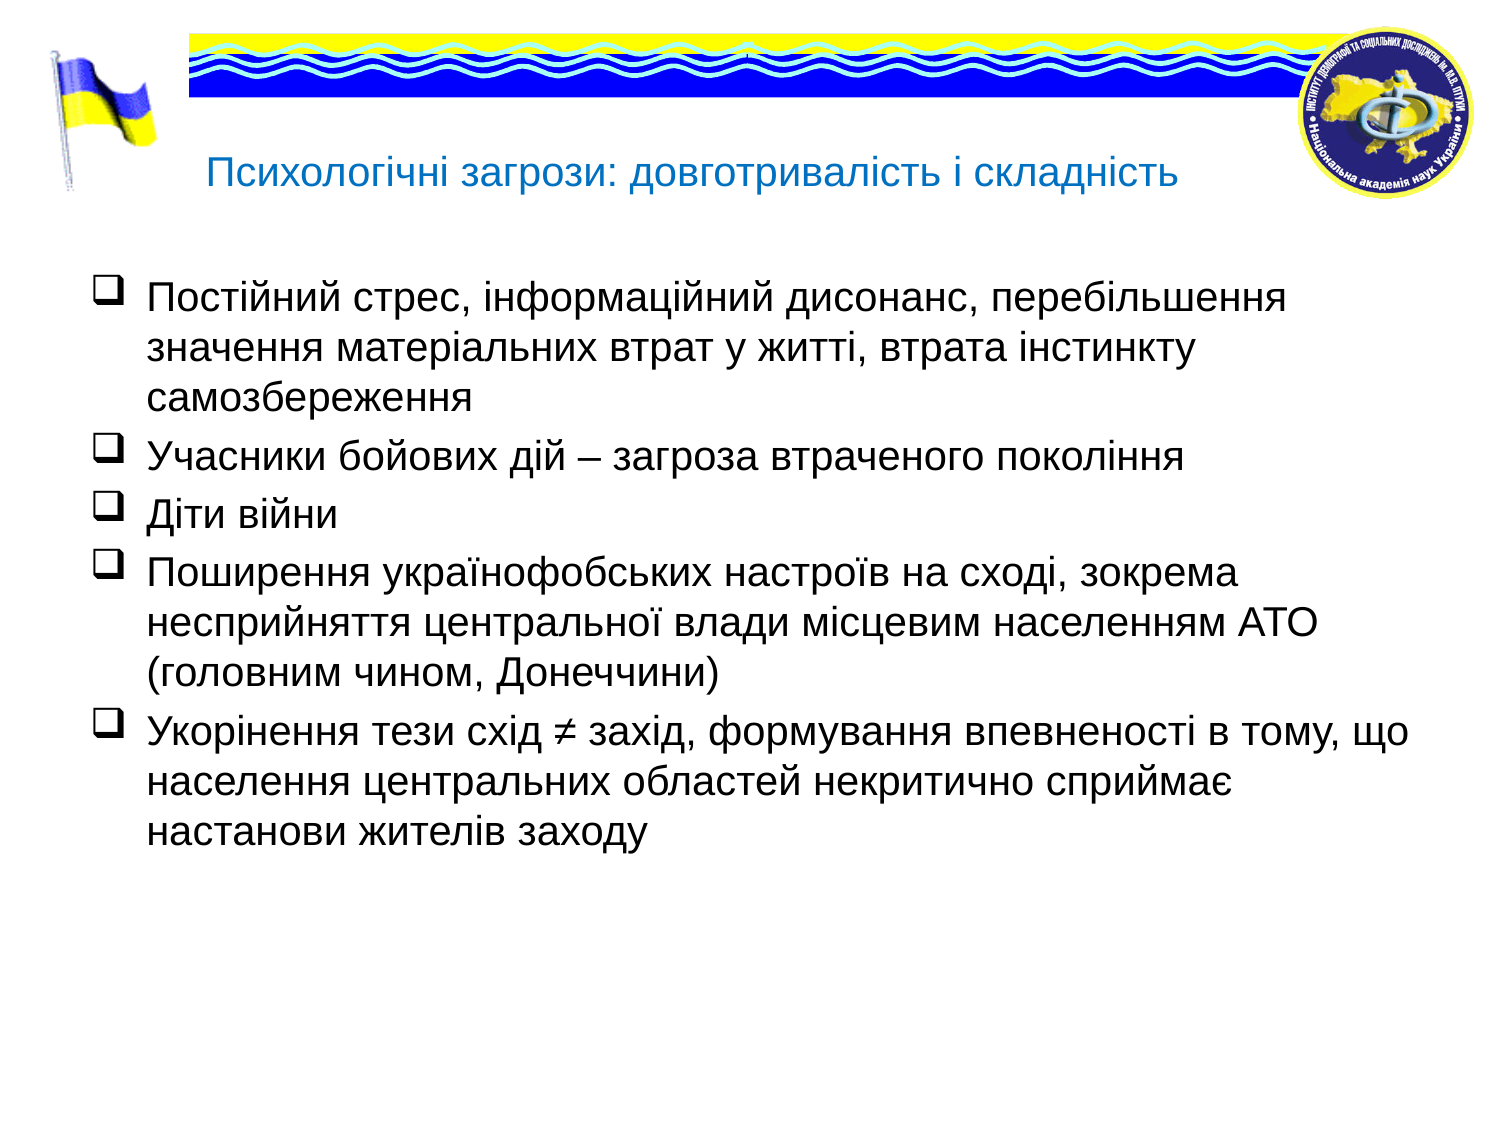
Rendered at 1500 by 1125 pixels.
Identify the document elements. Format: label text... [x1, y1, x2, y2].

picture [18, 22, 189, 193]
picture [1294, 24, 1476, 201]
list Постійний стрес, інформаційний дисонанс, перебільшення значення матеріальних втрат у житті, втрата інстинкту самозбереження Учасники бойових дій – загроза втраченого покоління Діти війни Поширення українофобських настроїв на сході, зокрема несприйняття центральної влади місцевим населенням АТО (головним чином, Донеччини) Укорінення тези схід ≠ захід, формування впевненості в тому, що населення центральних областей некритично сприймає настанови жителів заходу [75, 262, 1425, 1005]
title Психологічні загрози: довготривалість і складність [190, 107, 1285, 233]
